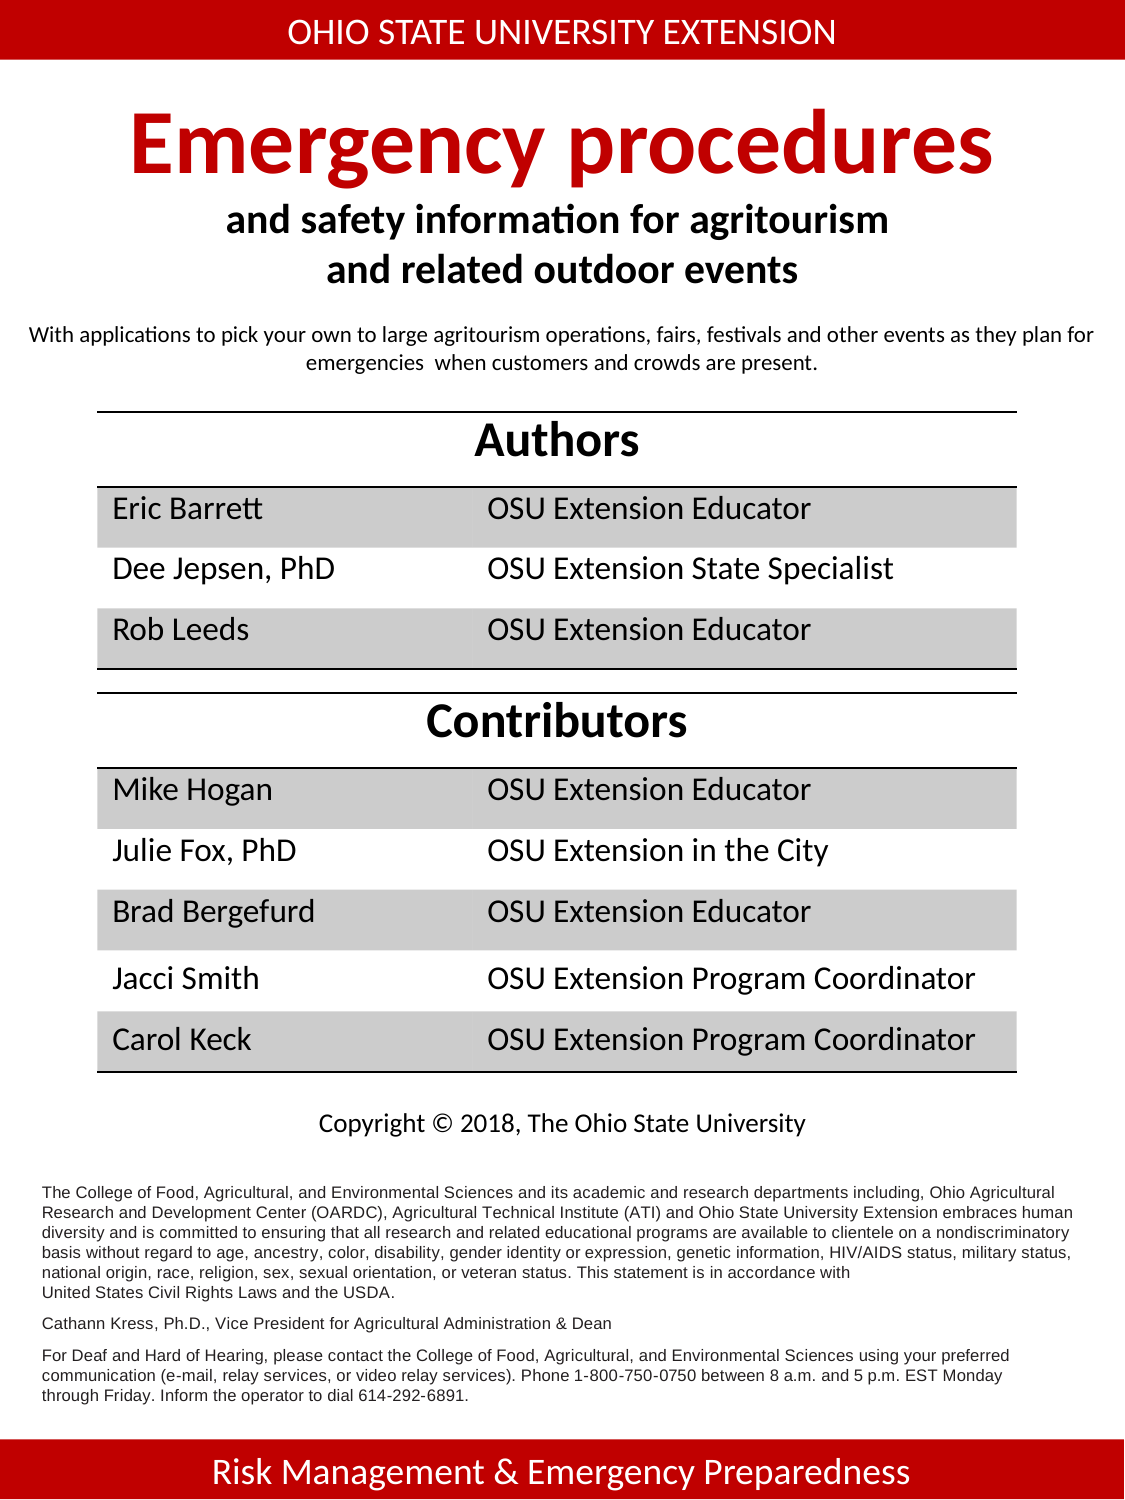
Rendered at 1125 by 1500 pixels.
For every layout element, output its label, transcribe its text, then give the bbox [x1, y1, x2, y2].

table_cell Eric Barrett [97, 488, 472, 548]
table_cell OSU Extension Educator [472, 488, 1017, 548]
text_box The College of Food, Agricultural, and Environmental Sciences and its academic and research departments including, Ohio Agricultural Research and Development Center (OARDC), Agricultural Technical Institute (ATI) and Ohio State University Extension embraces human diversity and is committed to ensuring that all research and related educational programs are available to clientele on a nondiscriminatory basis without regard to age, ancestry, color, disability, gender identity or expression, genetic information, HIV/AIDS status, military status, national origin, race, religion, sex, sexual orientation, or veteran status. This statement is in accordance with United States Civil Rights Laws and the USDA. Cathann Kress, Ph.D., Vice President for Agricultural Administration & Dean For Deaf and Hard of Hearing, please contact the College of Food, Agricultural, and Environmental Sciences using your preferred communication (e-mail, relay services, or video relay services). Phone 1-800-750-0750 between 8 a.m. and 5 p.m. EST Monday through Friday. Inform the operator to dial 614-292-6891. [24, 1174, 1106, 1412]
table_cell OSU Extension Program Coordinator [472, 950, 1017, 1011]
text_box OHIO STATE UNIVERSITY EXTENSION [0, 0, 1125, 60]
table_cell OSU Extension in the City [472, 829, 1017, 890]
table_header Contributors [97, 694, 1017, 767]
table_cell Carol Keck [97, 1011, 472, 1071]
table_cell OSU Extension Educator [472, 608, 1017, 668]
table_cell Julie Fox, PhD [97, 829, 472, 890]
table_cell Jacci Smith [97, 950, 472, 1011]
text_box Copyright © 2018, The Ohio State University [112, 1073, 1013, 1188]
table_cell OSU Extension Program Coordinator [472, 1011, 1017, 1071]
table_cell Mike Hogan [97, 769, 472, 829]
table_cell OSU Extension Educator [472, 769, 1017, 829]
table_cell Dee Jepsen, PhD [97, 548, 472, 608]
table_cell Brad Bergefurd [97, 890, 472, 950]
table_cell Rob Leeds [97, 608, 472, 668]
text_box Emergency procedures and safety information for agritourism and related outdoor events With applications to pick your own to large agritourism operations, fairs, festivals and other events as they plan for emergencies when customers and crowds are present. [0, 75, 1125, 423]
table_cell OSU Extension Educator [472, 890, 1017, 950]
text_box Risk Management & Emergency Preparedness [0, 1439, 1124, 1500]
table_header Authors [97, 413, 1017, 486]
table_cell OSU Extension State Specialist [472, 548, 1017, 608]
